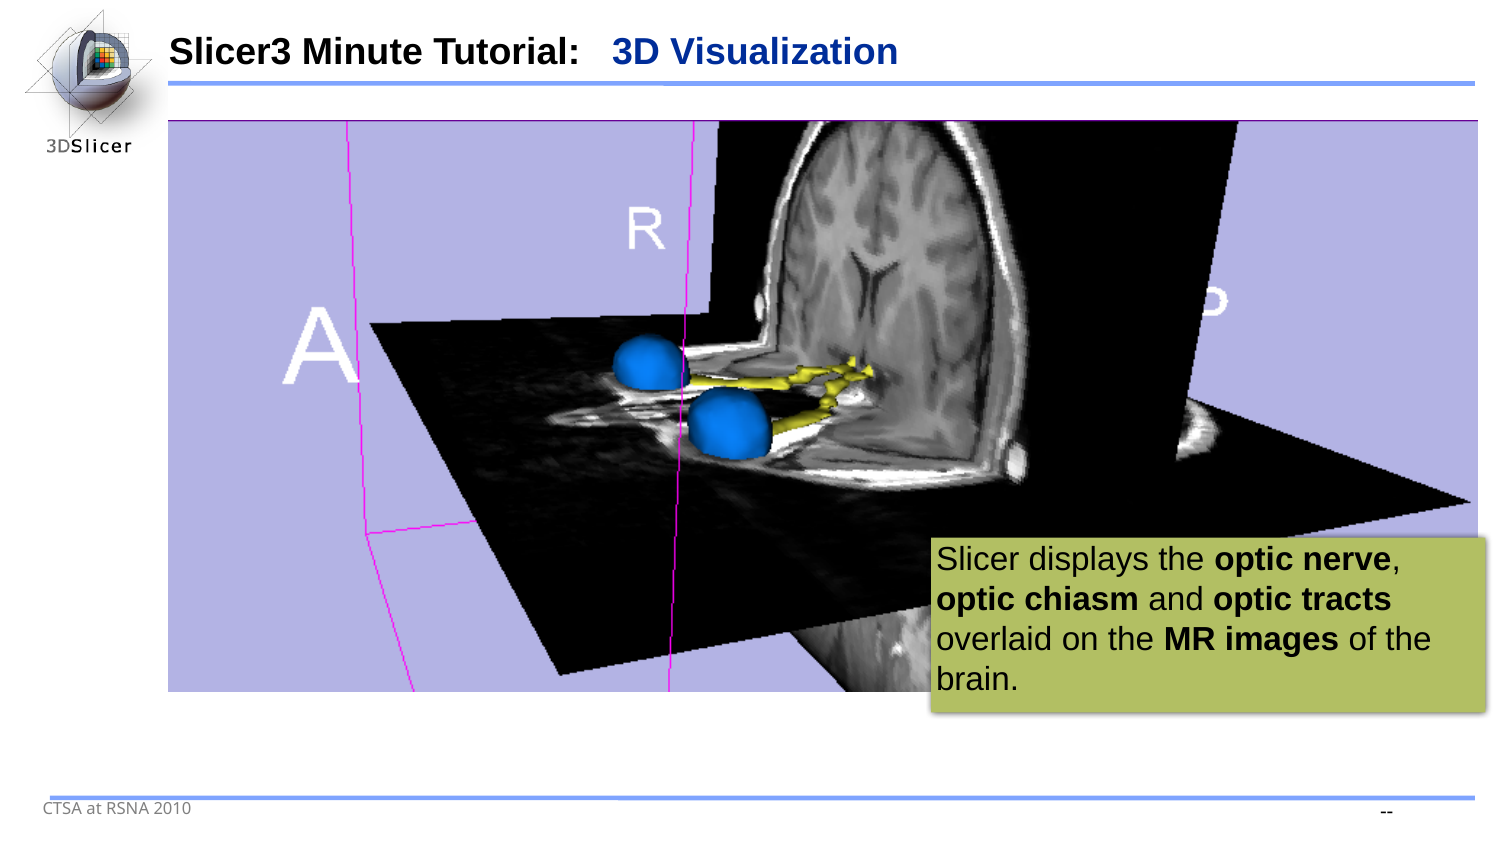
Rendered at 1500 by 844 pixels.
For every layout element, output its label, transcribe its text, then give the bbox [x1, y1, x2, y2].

text_box Slicer3 Minute Tutorial: 3D Visualization [173, 27, 1327, 90]
text_box -- [1374, 798, 1465, 838]
text_box CTSA at RSNA 2010 [37, 797, 365, 836]
picture [21, 8, 1478, 692]
text_box Slicer displays the optic nerve, optic chiasm and optic tracts overlaid on the MR images of the brain. [931, 537, 1486, 713]
